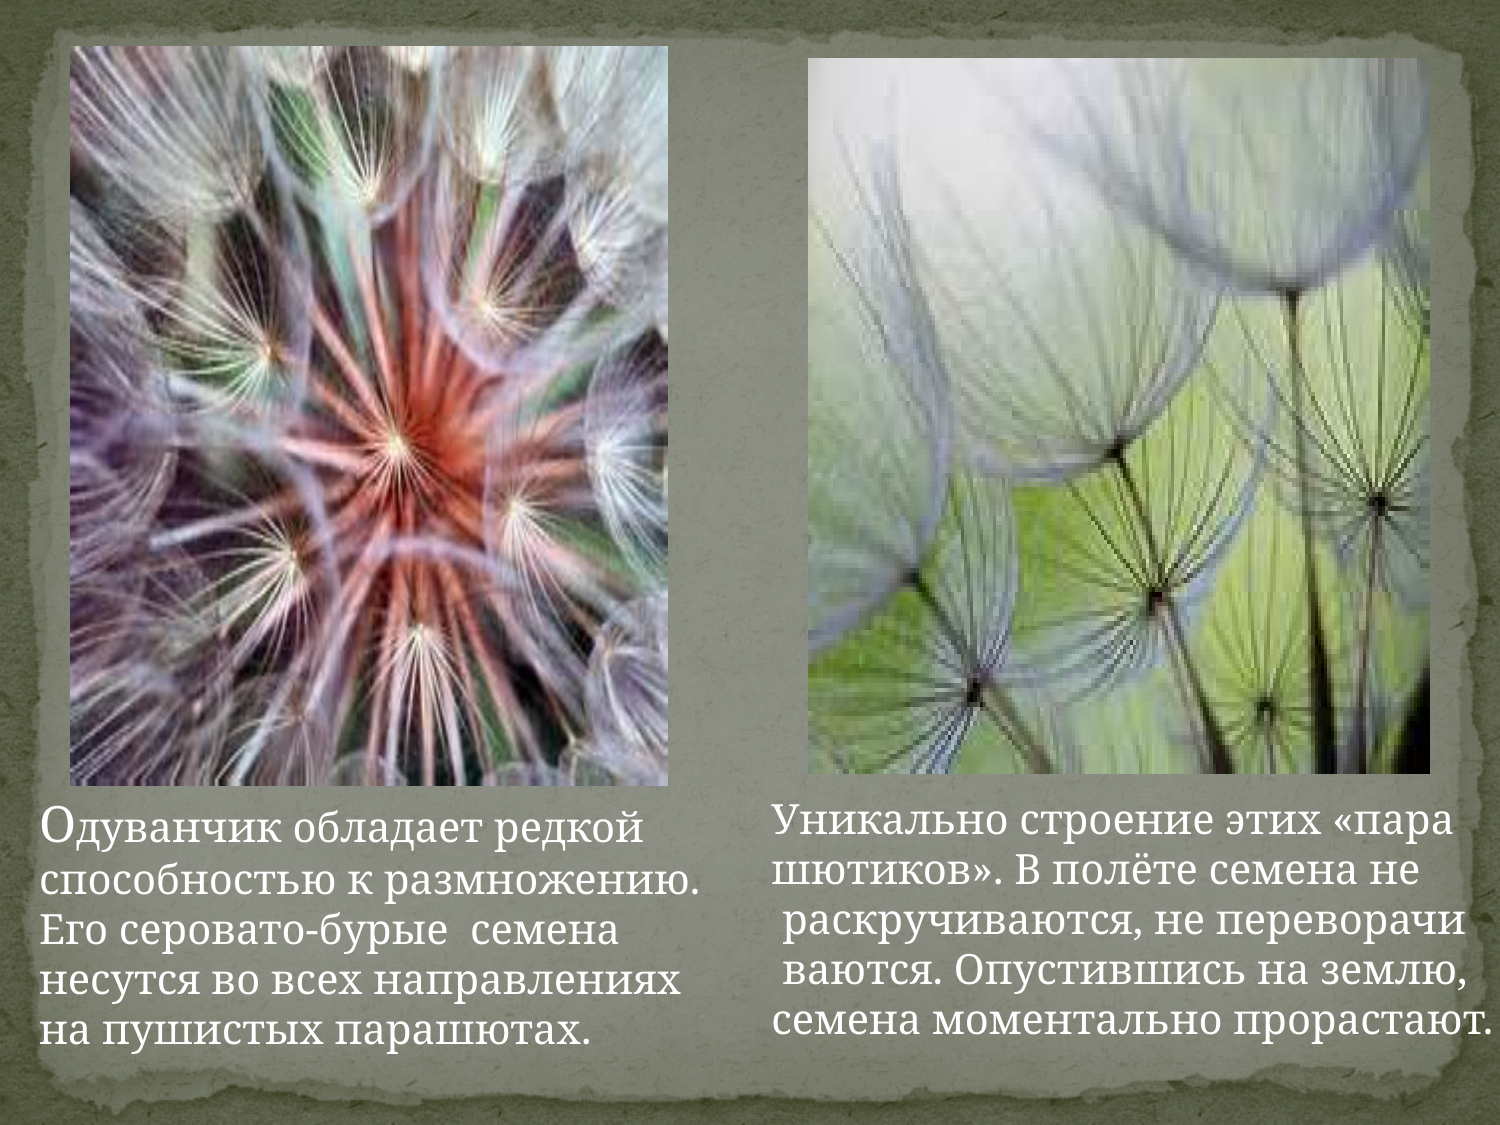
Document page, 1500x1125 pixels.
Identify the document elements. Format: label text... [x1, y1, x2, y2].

text_box Одуванчик обладает редкой способностью к размножению. Его серовато-бурые семена несутся во всех направлениях на пушистых парашютах. [24, 785, 716, 1060]
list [73, 49, 666, 784]
text_box Уникально строение этих «пара шютиков». В полёте семена не раскручиваются, не переворачи ваются. Опустившись на землю, семена моментально прорастают. [756, 785, 1500, 1050]
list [811, 61, 1429, 773]
